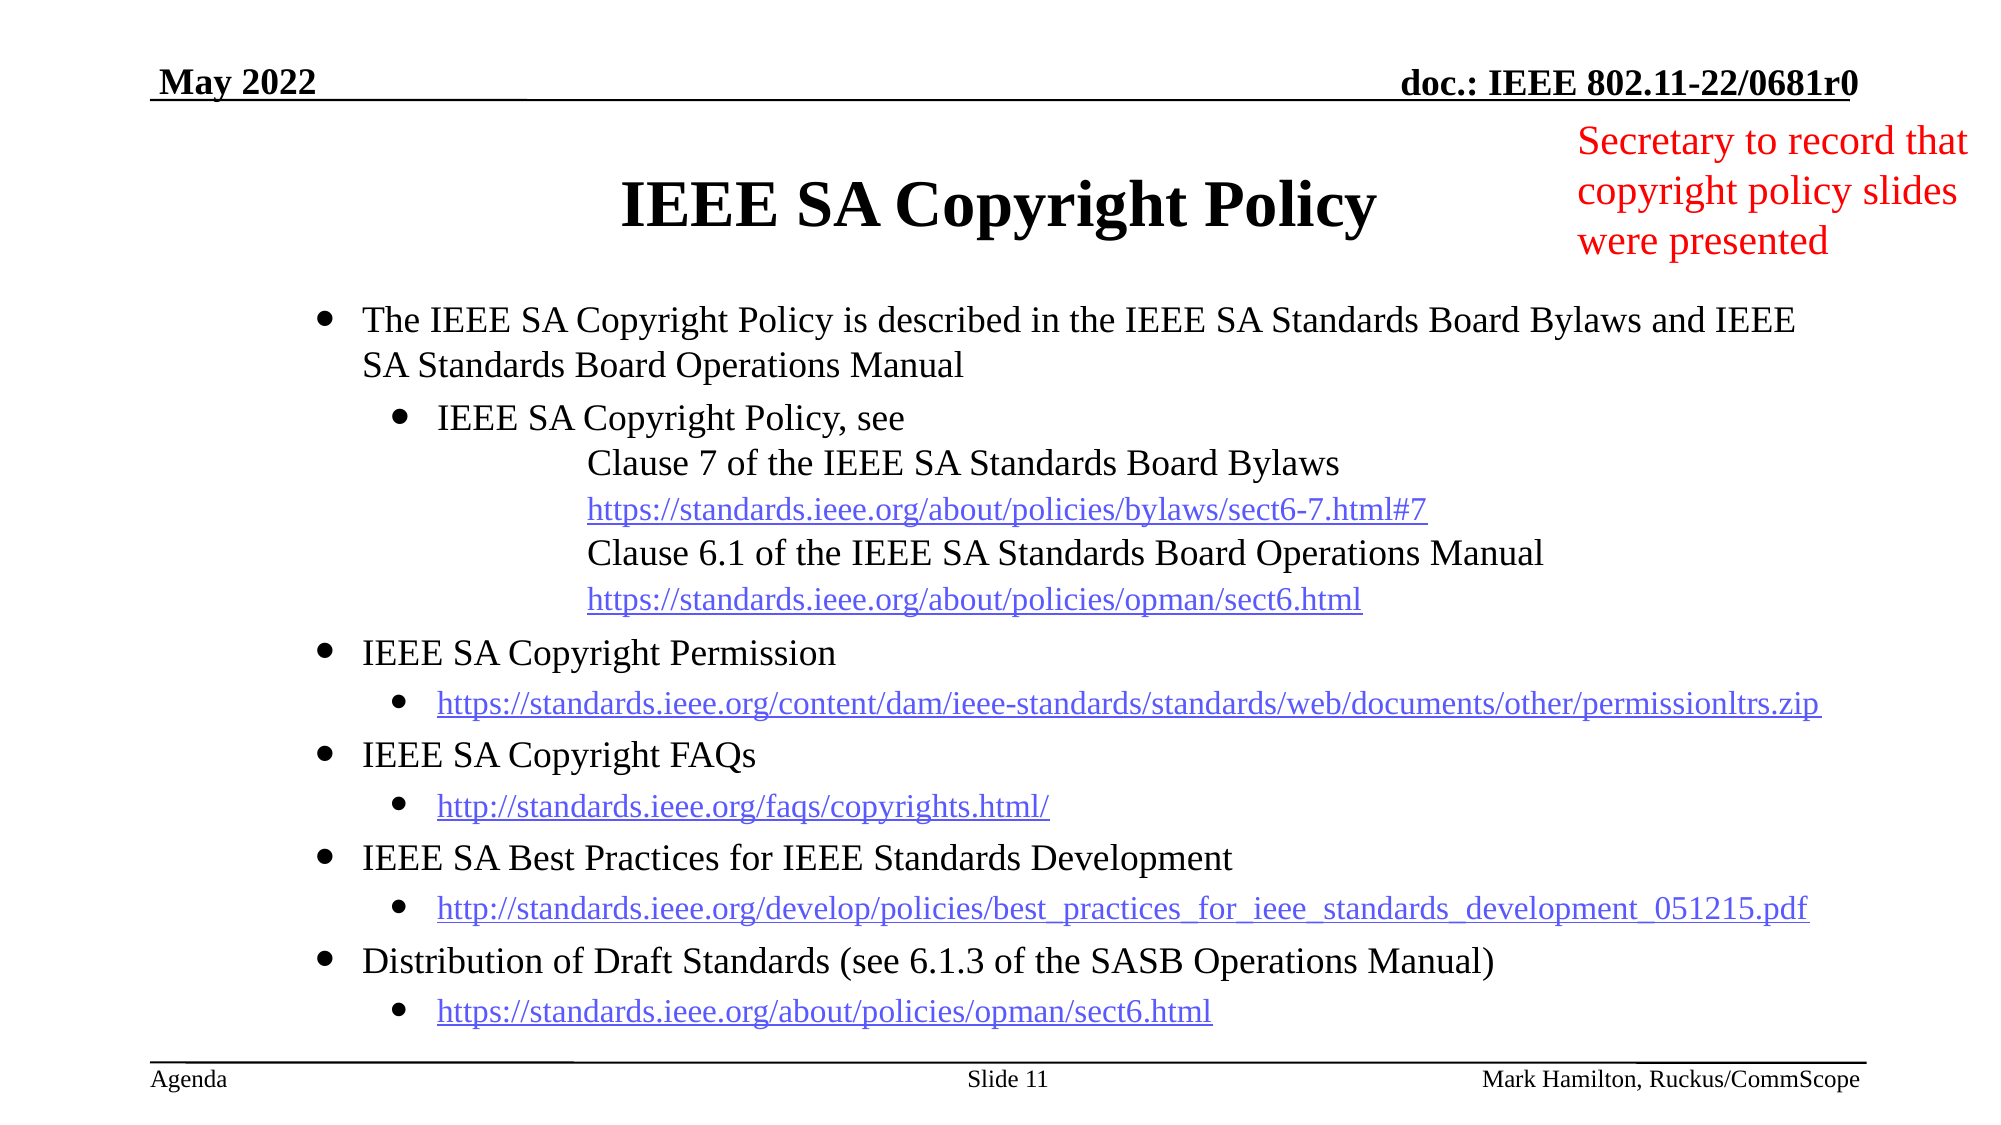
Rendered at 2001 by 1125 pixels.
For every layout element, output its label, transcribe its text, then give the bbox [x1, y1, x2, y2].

text_box Secretary to record that copyright policy slides were presented [1562, 104, 1988, 270]
slide_number Slide 11 [950, 1061, 1067, 1123]
list The IEEE SA Copyright Policy is described in the IEEE SA Standards Board Bylaws and IEEE SA Standards Board Operations Manual IEEE SA Copyright Policy, see Clause 7 of the IEEE SA Standards Board Bylaws https://standards.ieee.org/about/policies/bylaws/sect6-7.html#7 Clause 6.1 of the IEEE SA Standards Board Operations Manual https://standards.ieee.org/about/policies/opman/sect6.html IEEE SA Copyright Permission https://standards.ieee.org/content/dam/ieee-standards/standards/web/documents/other/permissionltrs.zip IEEE SA Copyright FAQs http://standards.ieee.org/faqs/copyrights.html/ IEEE SA Best Practices for IEEE Standards Development http://standards.ieee.org/develop/policies/best_practices_for_ieee_standards_development_051215.pdf Distribution of Draft Standards (see 6.1.3 of the SASB Operations Manual) https://standards.ieee.org/about/policies/opman/sect6.html [149, 287, 1850, 1063]
title IEEE SA Copyright Policy [149, 112, 1850, 287]
